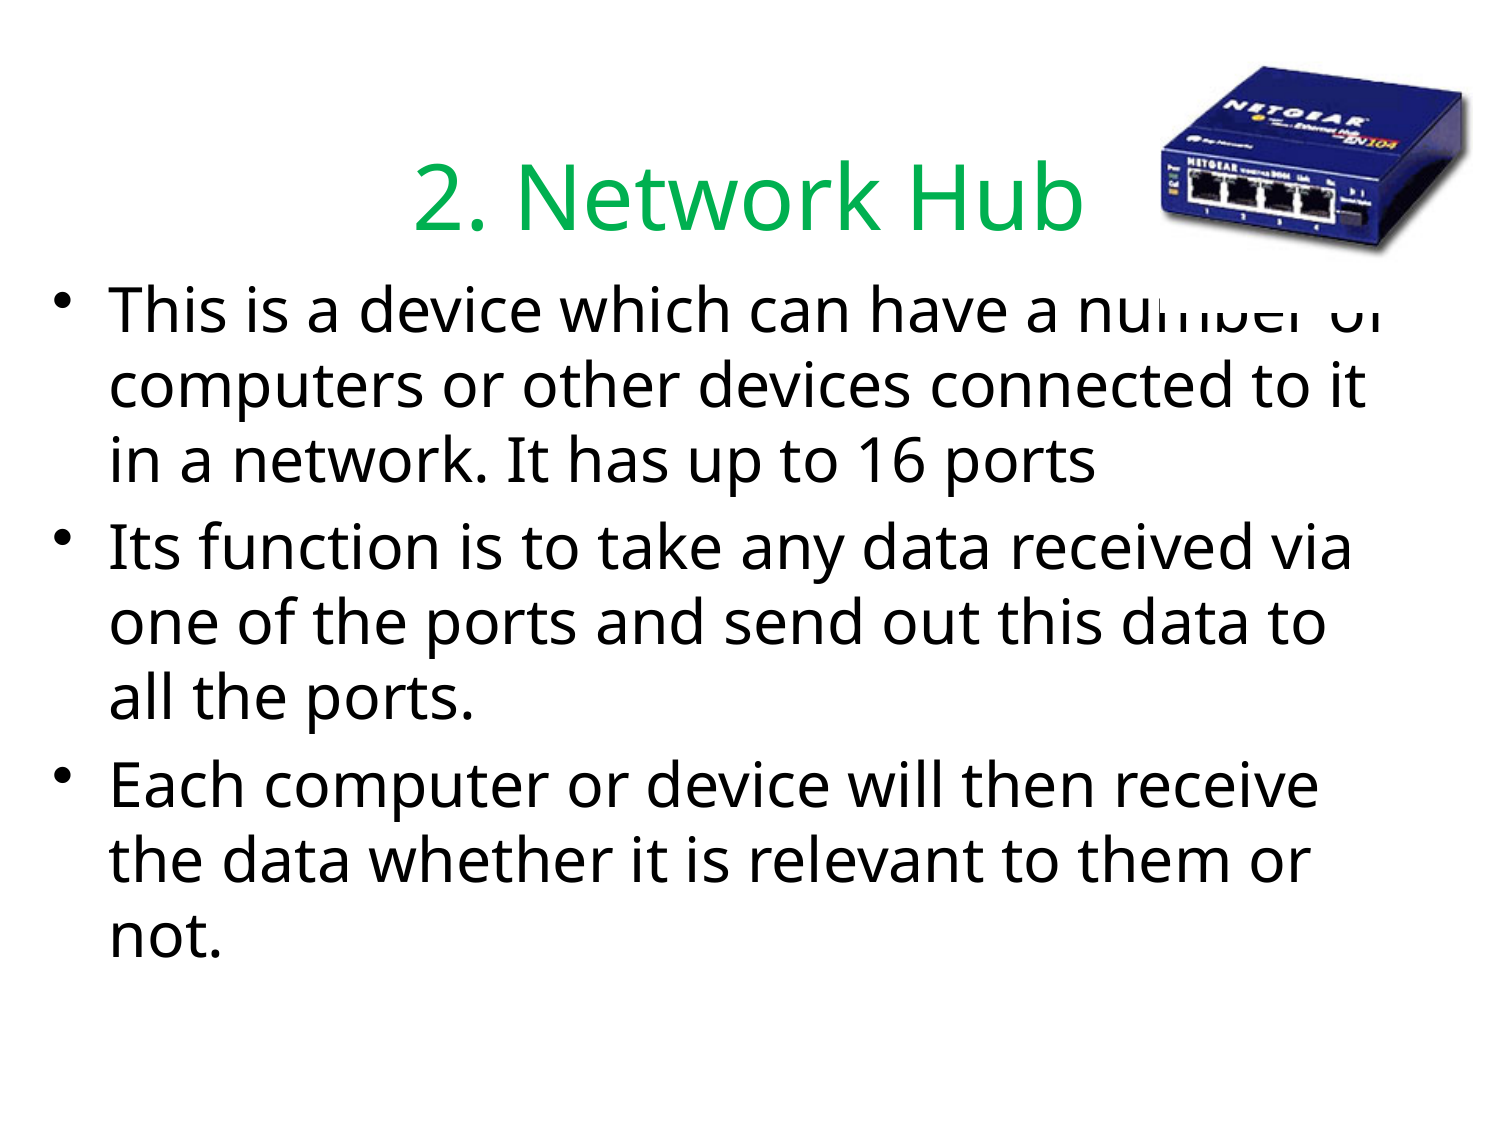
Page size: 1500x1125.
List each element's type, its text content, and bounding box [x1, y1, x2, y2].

title 2. Network Hub [112, 99, 1154, 262]
picture [1159, 0, 1473, 313]
list This is a device which can have a number of computers or other devices connected to it in a network. It has up to 16 ports Its function is to take any data received via one of the ports and send out this data to all the ports. Each computer or device will then receive the data whether it is relevant to them or not. [37, 262, 1425, 1005]
